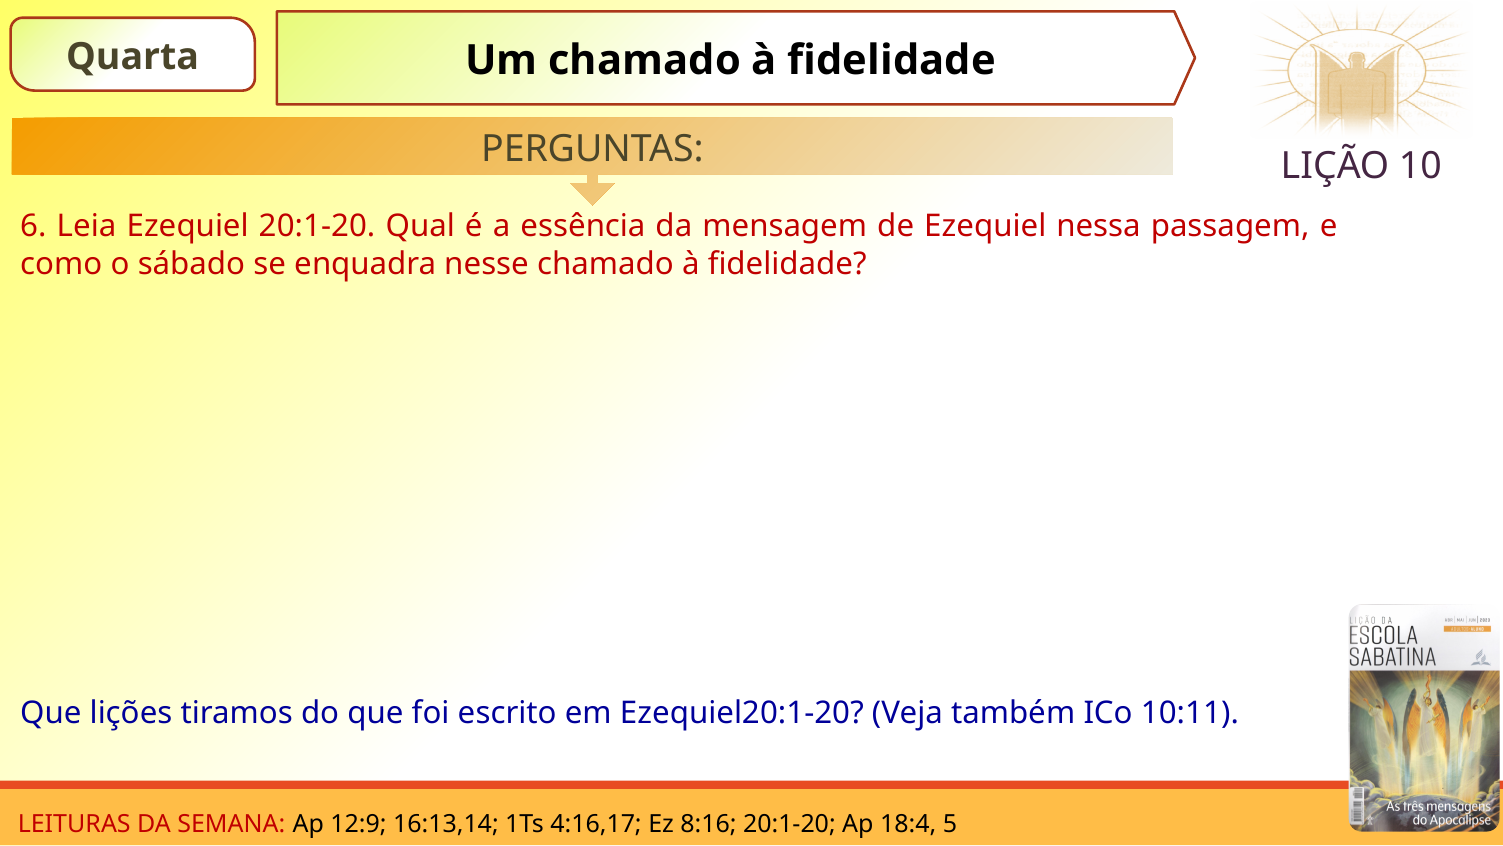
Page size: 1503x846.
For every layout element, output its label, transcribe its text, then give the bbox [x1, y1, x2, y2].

text_box LIÇÃO 10 [1265, 148, 1458, 194]
text_box Quarta [9, 16, 257, 92]
picture [1348, 603, 1501, 833]
text_box Um chamado à fidelidade [275, 10, 1197, 106]
text_box LEITURAS DA SEMANA: Ap 12:9; 16:13,14; 1Ts 4:16,17; Ez 8:16; 20:1-20; Ap 18:4, 5 [3, 799, 1421, 845]
text_box 6. Leia Ezequiel 20:1-20. Qual é a essência da mensagem de Ezequiel nessa passagem, e como o sábado se enquadra nesse chamado à fidelidade? Que lições tiramos do que foi escrito em Ezequiel20:1-20? (Veja também ICo 10:11). [5, 198, 1355, 738]
picture [1248, 0, 1474, 141]
text_box PERGUNTAS: [10, 116, 1174, 207]
